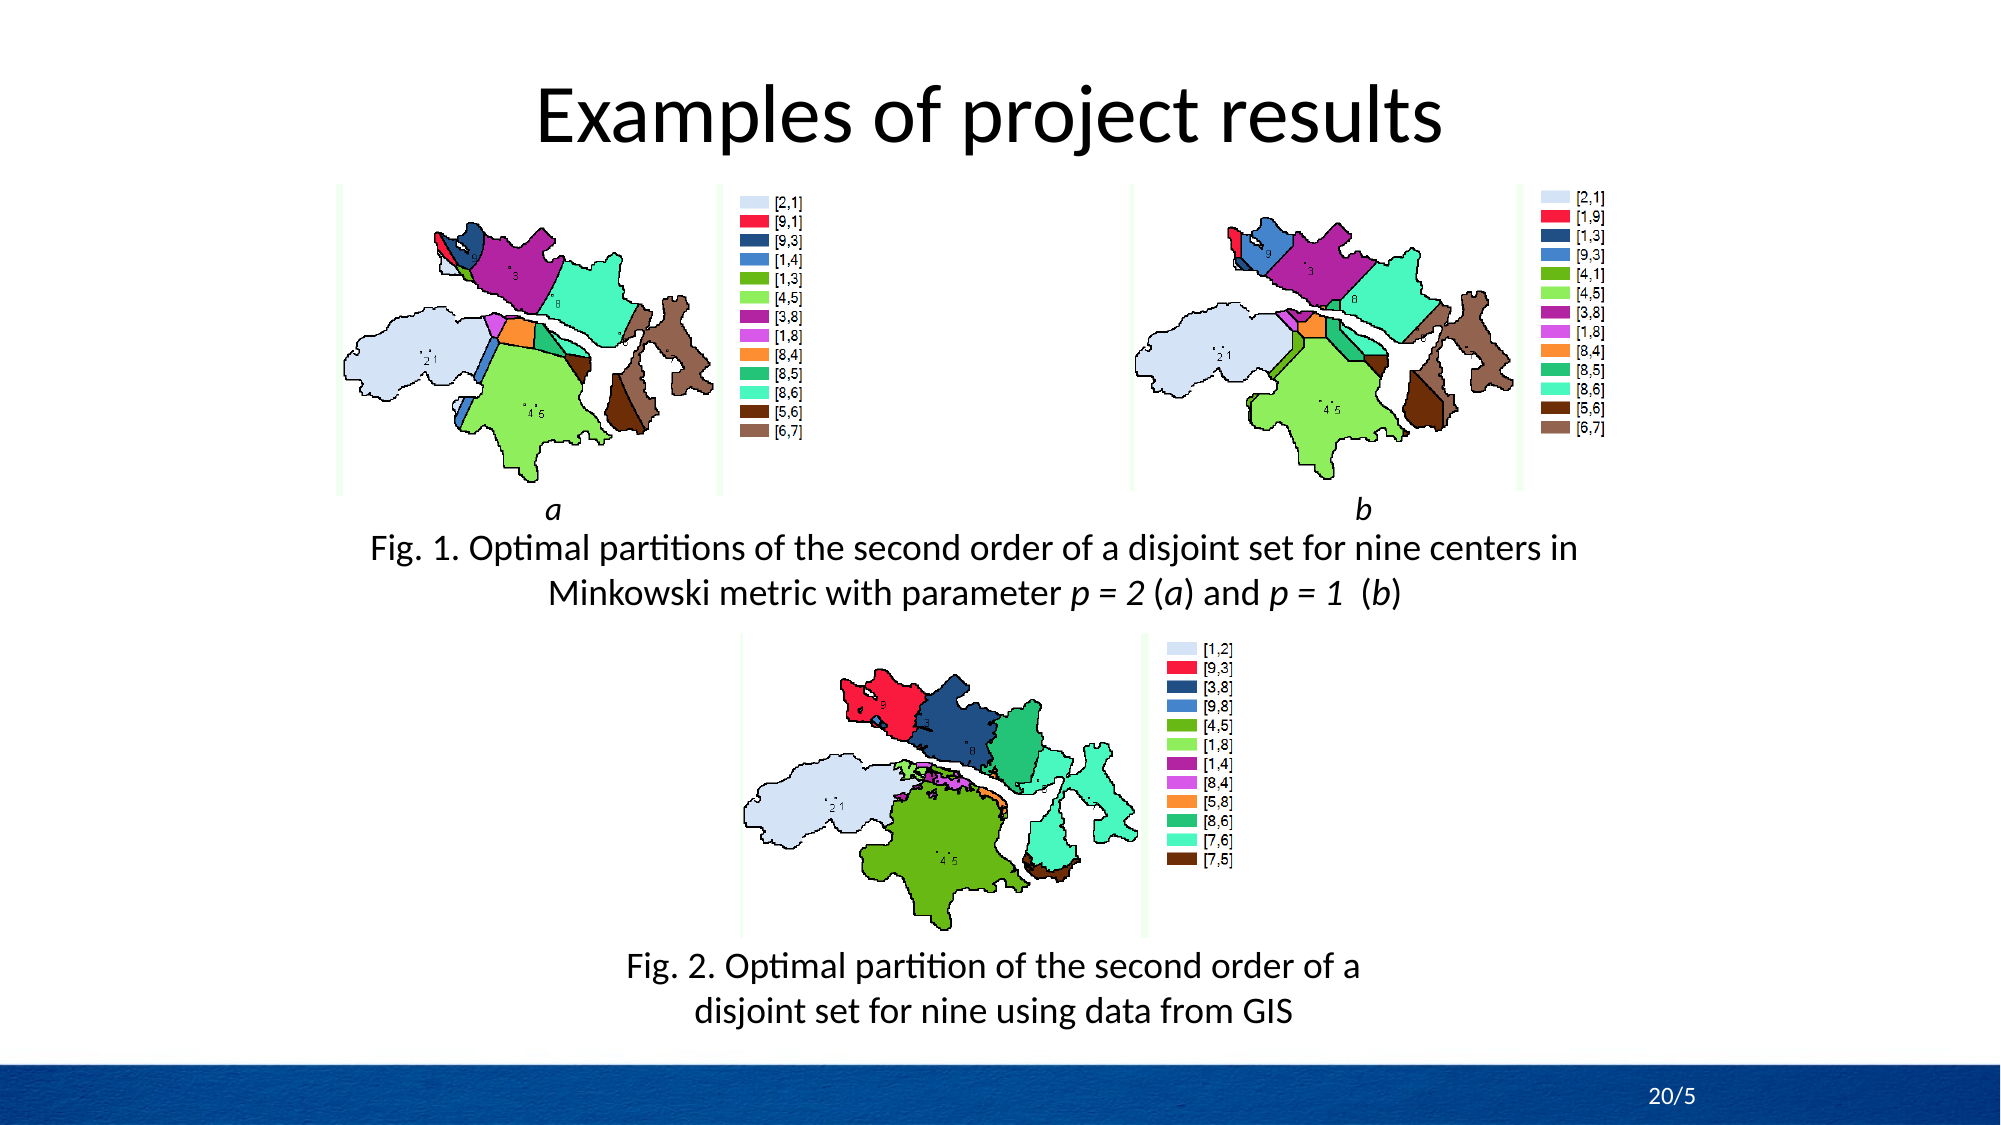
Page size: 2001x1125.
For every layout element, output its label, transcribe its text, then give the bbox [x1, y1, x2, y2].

text_box Fig. 1. Optimal partitions of the second order of a disjoint set for nine centers in Minkowski metric with parameter p = 2 (a) and p = 1 (b) [335, 515, 1615, 620]
text_box а [319, 479, 788, 535]
picture [0, 0, 2001, 1125]
text_box Fig. 2. Optimal partition of the second order of a disjoint set for nine using data from GIS [604, 933, 1384, 1084]
text_box b [1129, 498, 1598, 535]
slide_number 20/5 [1626, 1070, 1712, 1119]
title Examples of project results [324, 45, 1675, 173]
